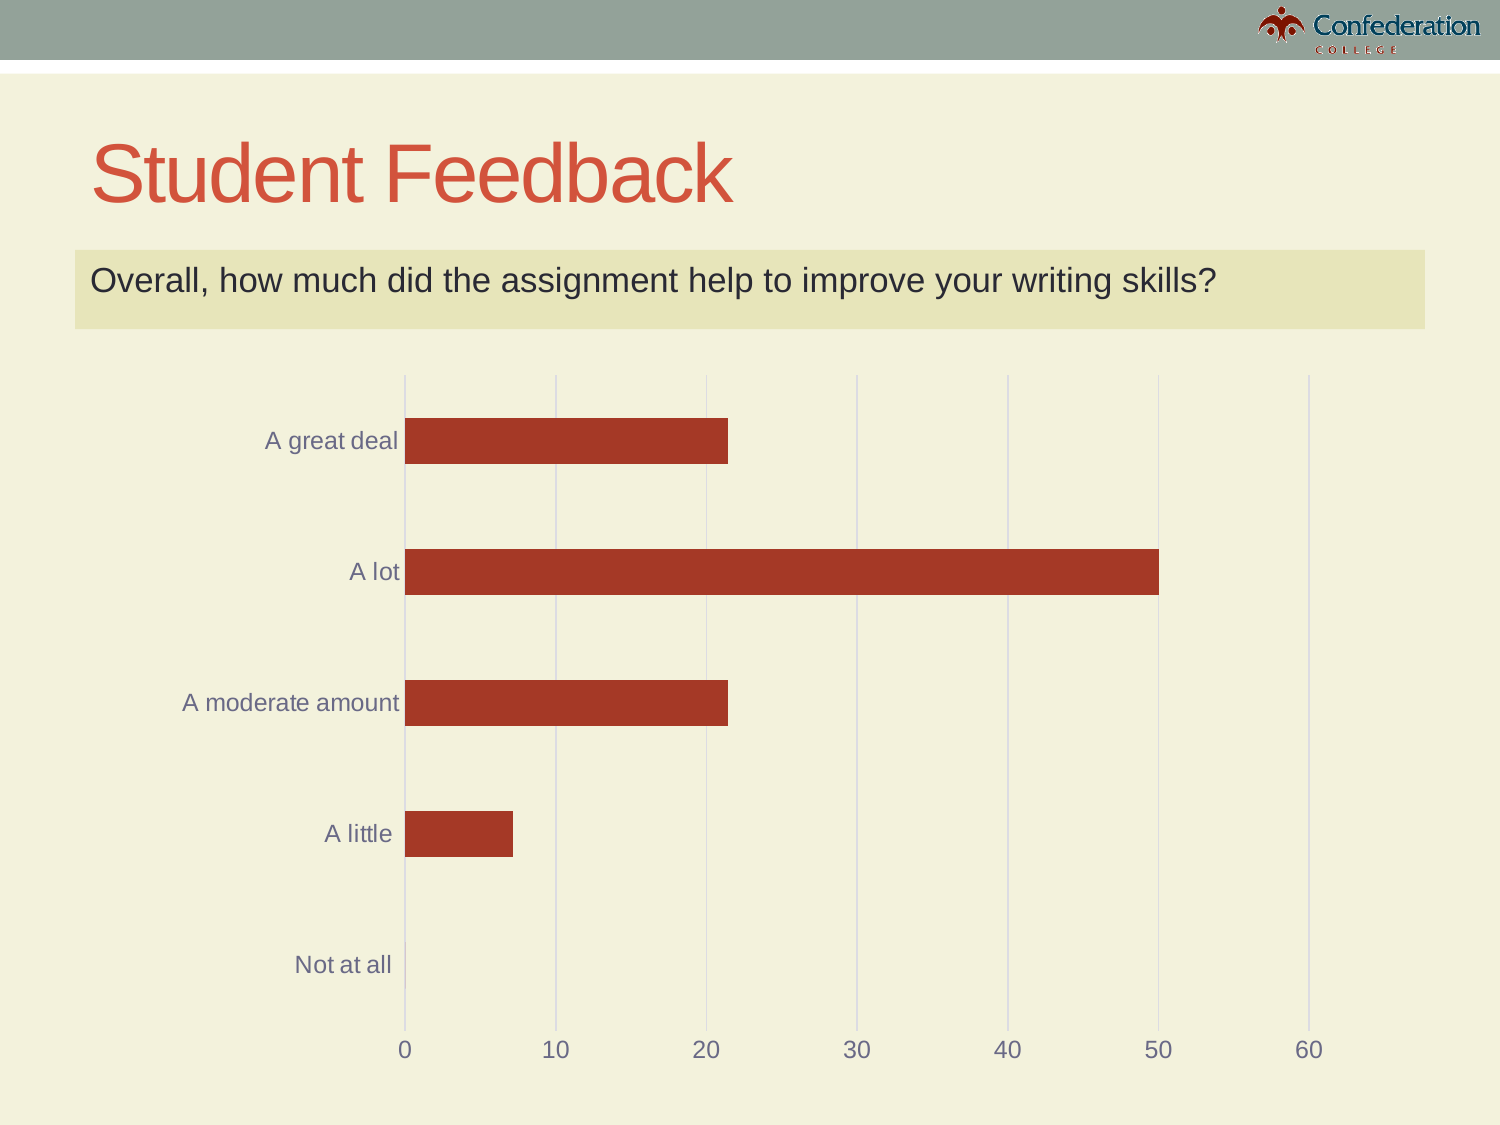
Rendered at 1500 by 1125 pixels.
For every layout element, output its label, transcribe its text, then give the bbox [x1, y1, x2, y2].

picture [1455, 24, 1462, 32]
chart [158, 360, 1348, 1078]
title Student Feedback [75, 87, 1425, 249]
list Overall, how much did the assignment help to improve your writing skills? [75, 249, 1425, 330]
picture [1250, 0, 1481, 54]
